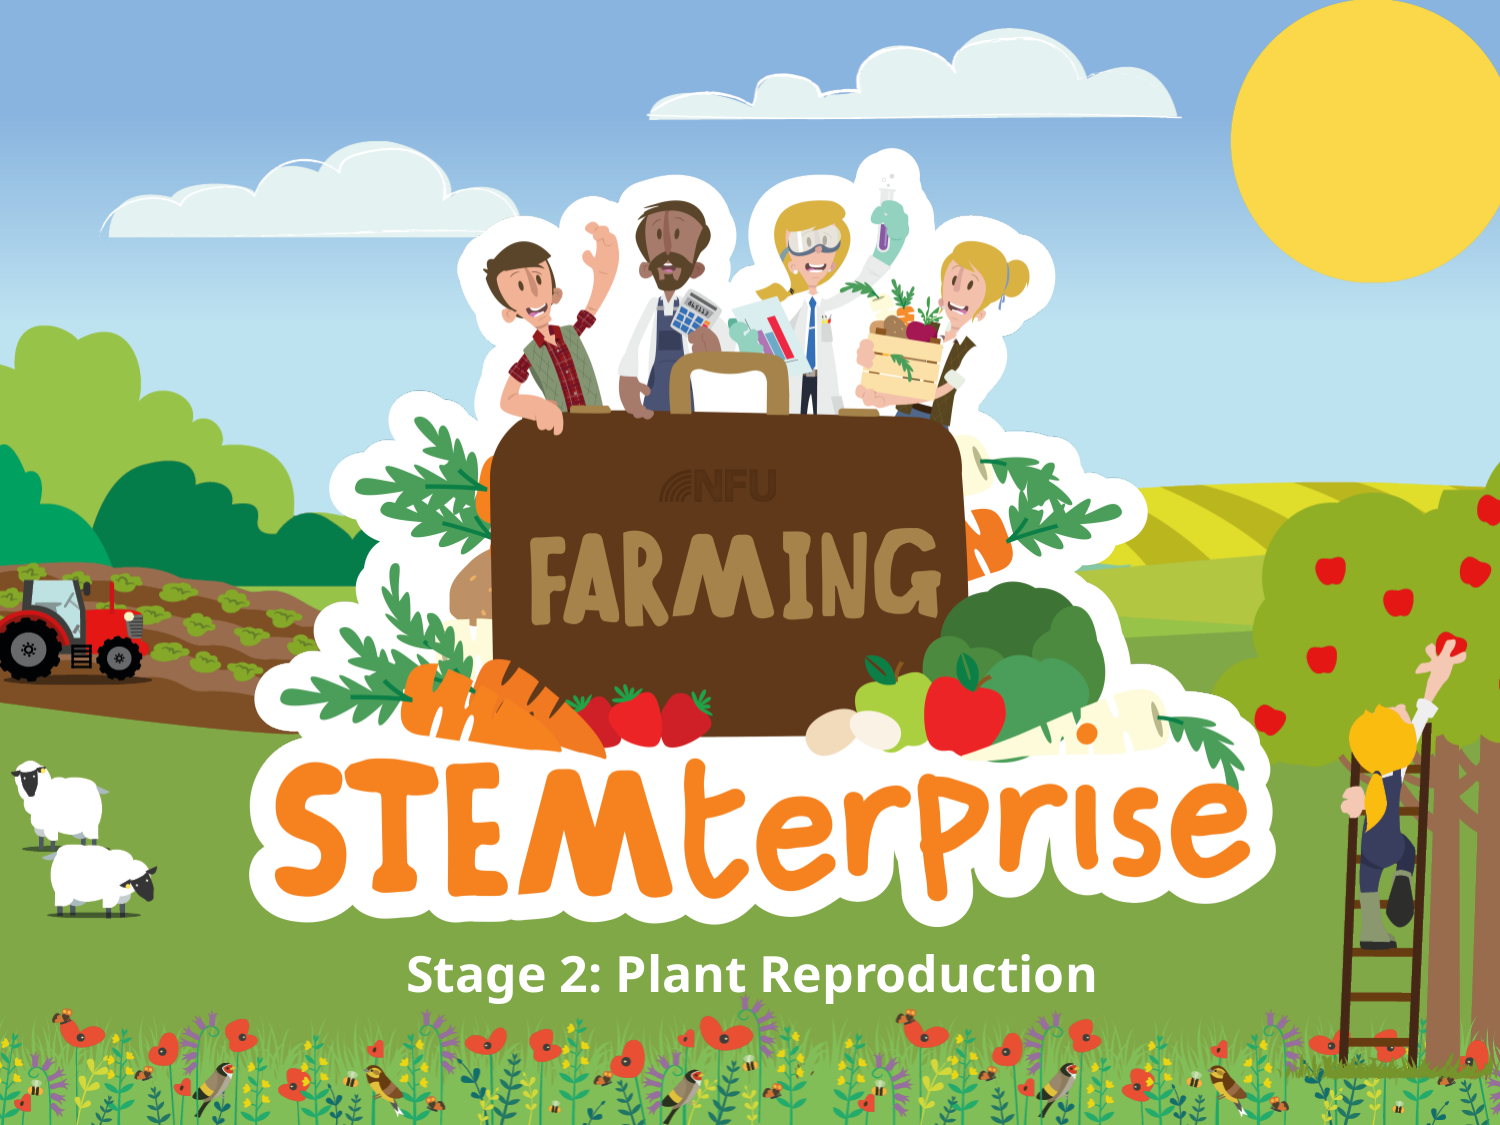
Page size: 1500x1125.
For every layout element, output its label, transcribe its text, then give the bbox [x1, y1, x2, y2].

subtitle Stage 2: Plant Reproduction [2, 935, 1500, 1125]
picture [0, 0, 1500, 1125]
